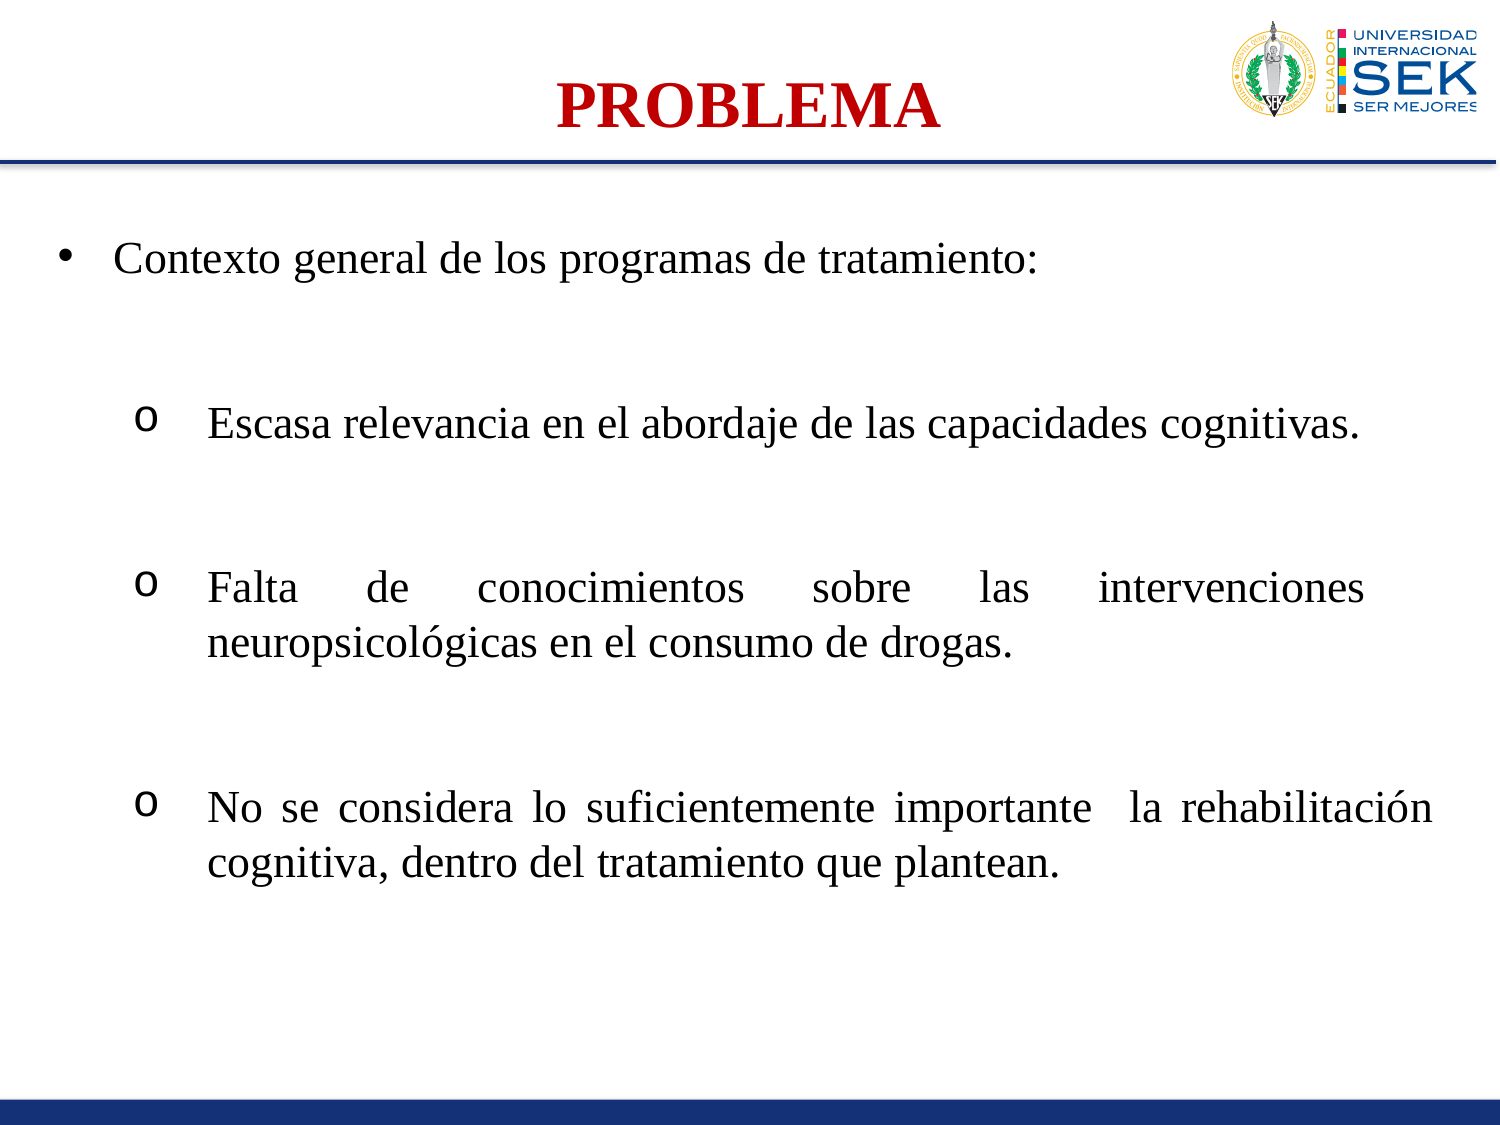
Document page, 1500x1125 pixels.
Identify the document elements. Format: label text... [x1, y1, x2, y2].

text_box Contexto general de los programas de tratamiento: Escasa relevancia en el abordaje de las capacidades cognitivas. Falta de conocimientos sobre las intervenciones neuropsicológicas en el consumo de drogas. No se considera lo suficientemente importante la rehabilitación cognitiva, dentro del tratamiento que plantean. [42, 219, 1449, 895]
title PROBLEMA [343, 38, 1154, 161]
text_box [0, 1099, 1500, 1125]
picture [1232, 21, 1477, 117]
